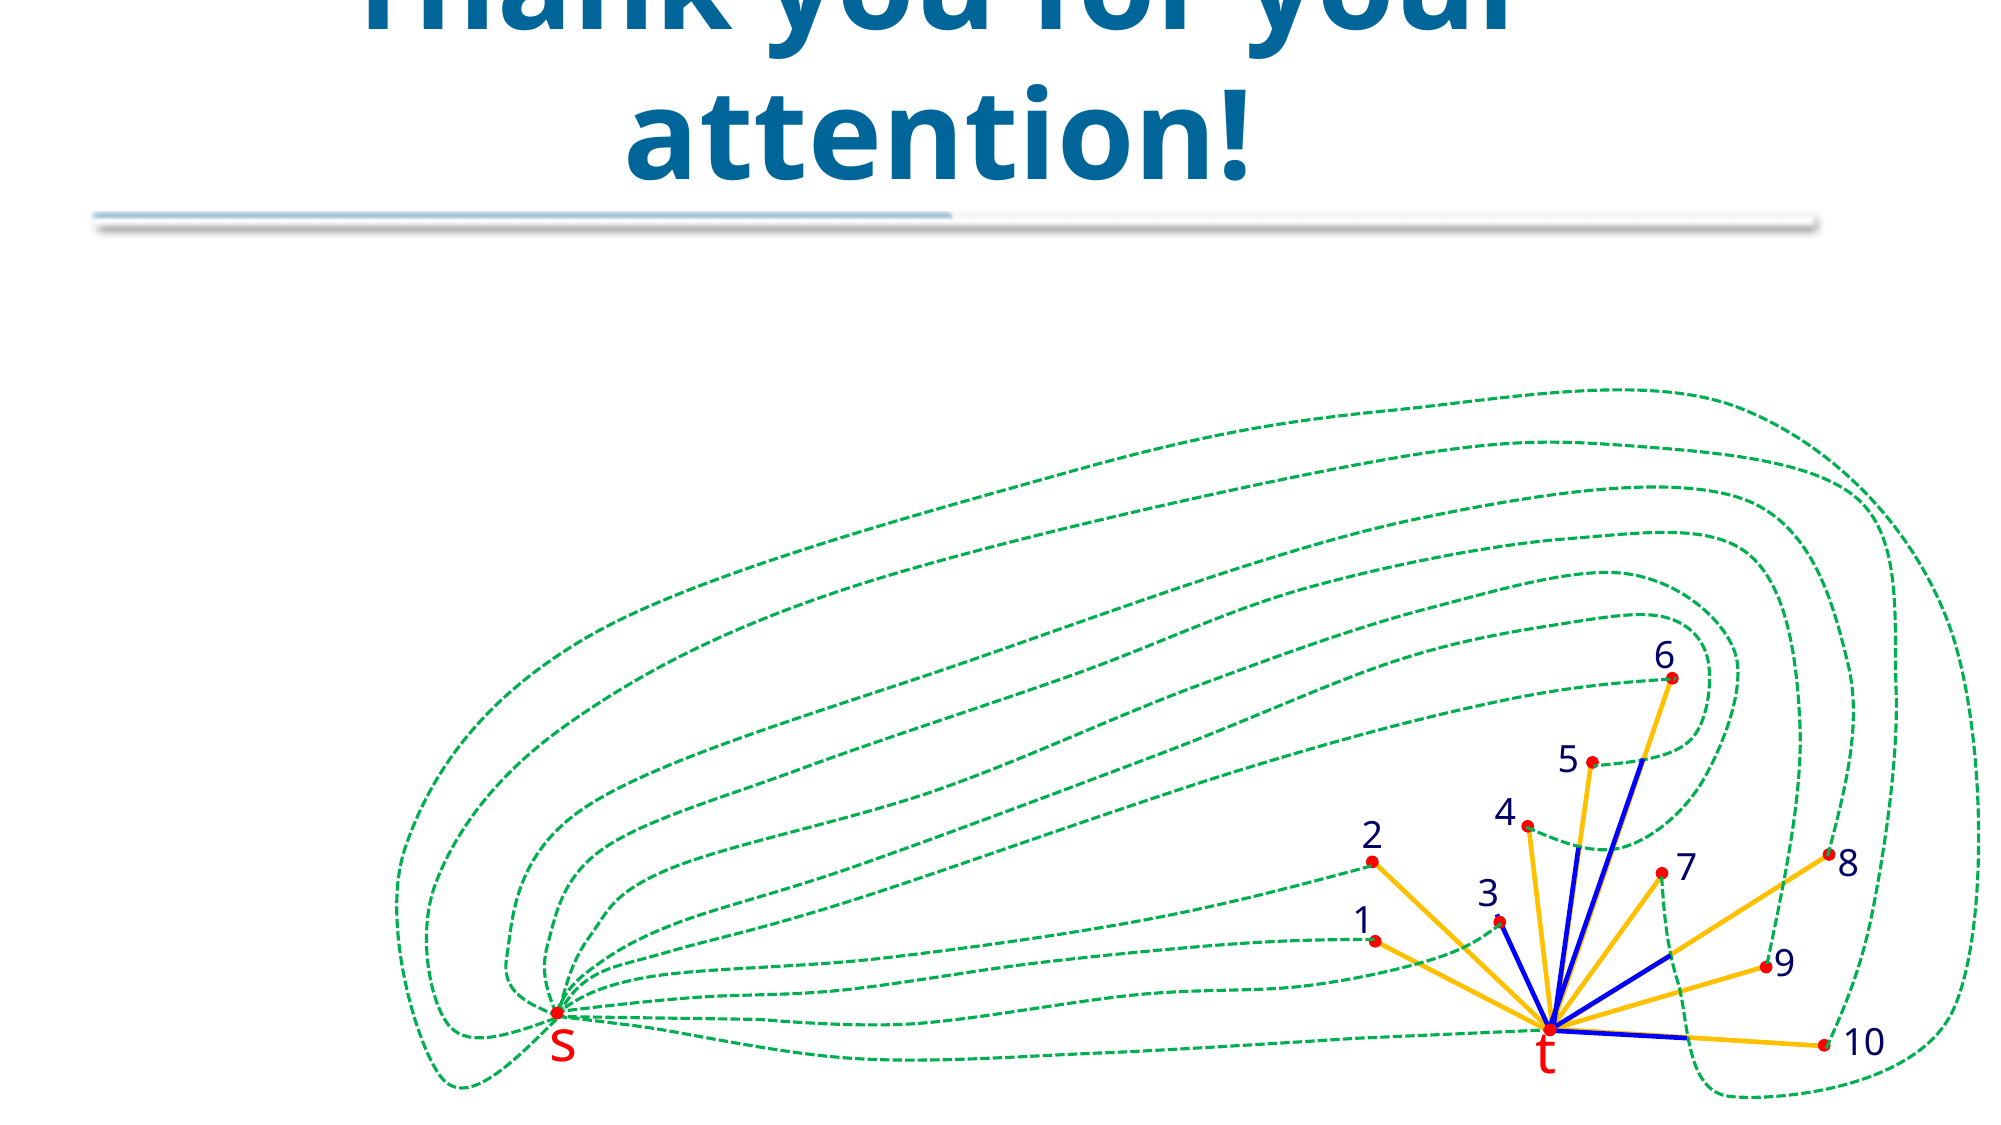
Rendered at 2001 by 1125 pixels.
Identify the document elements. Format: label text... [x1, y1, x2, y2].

text_box 2 [1346, 803, 1398, 863]
text_box [551, 1007, 563, 1019]
text_box [1558, 877, 1670, 1023]
text_box 1 [1337, 888, 1389, 949]
text_box [1544, 1024, 1556, 1036]
title Thank you for your attention! [88, 24, 1790, 213]
text_box [580, 1019, 1363, 1061]
text_box 10 [1827, 1010, 1901, 1071]
text_box 9 [1759, 931, 1811, 991]
text_box 8 [1822, 831, 1874, 892]
text_box [1560, 956, 1687, 1038]
text_box s [543, 996, 564, 1081]
text_box 6 [1638, 623, 1690, 683]
text_box 4 [1479, 780, 1531, 840]
text_box [396, 389, 1979, 1098]
text_box 3 [1462, 861, 1552, 922]
text_box t [1520, 1007, 1560, 1093]
text_box [567, 889, 1572, 1042]
text_box 5 [1542, 727, 1594, 788]
text_box 7 [1661, 835, 1713, 896]
text_box [1560, 1032, 1689, 1046]
